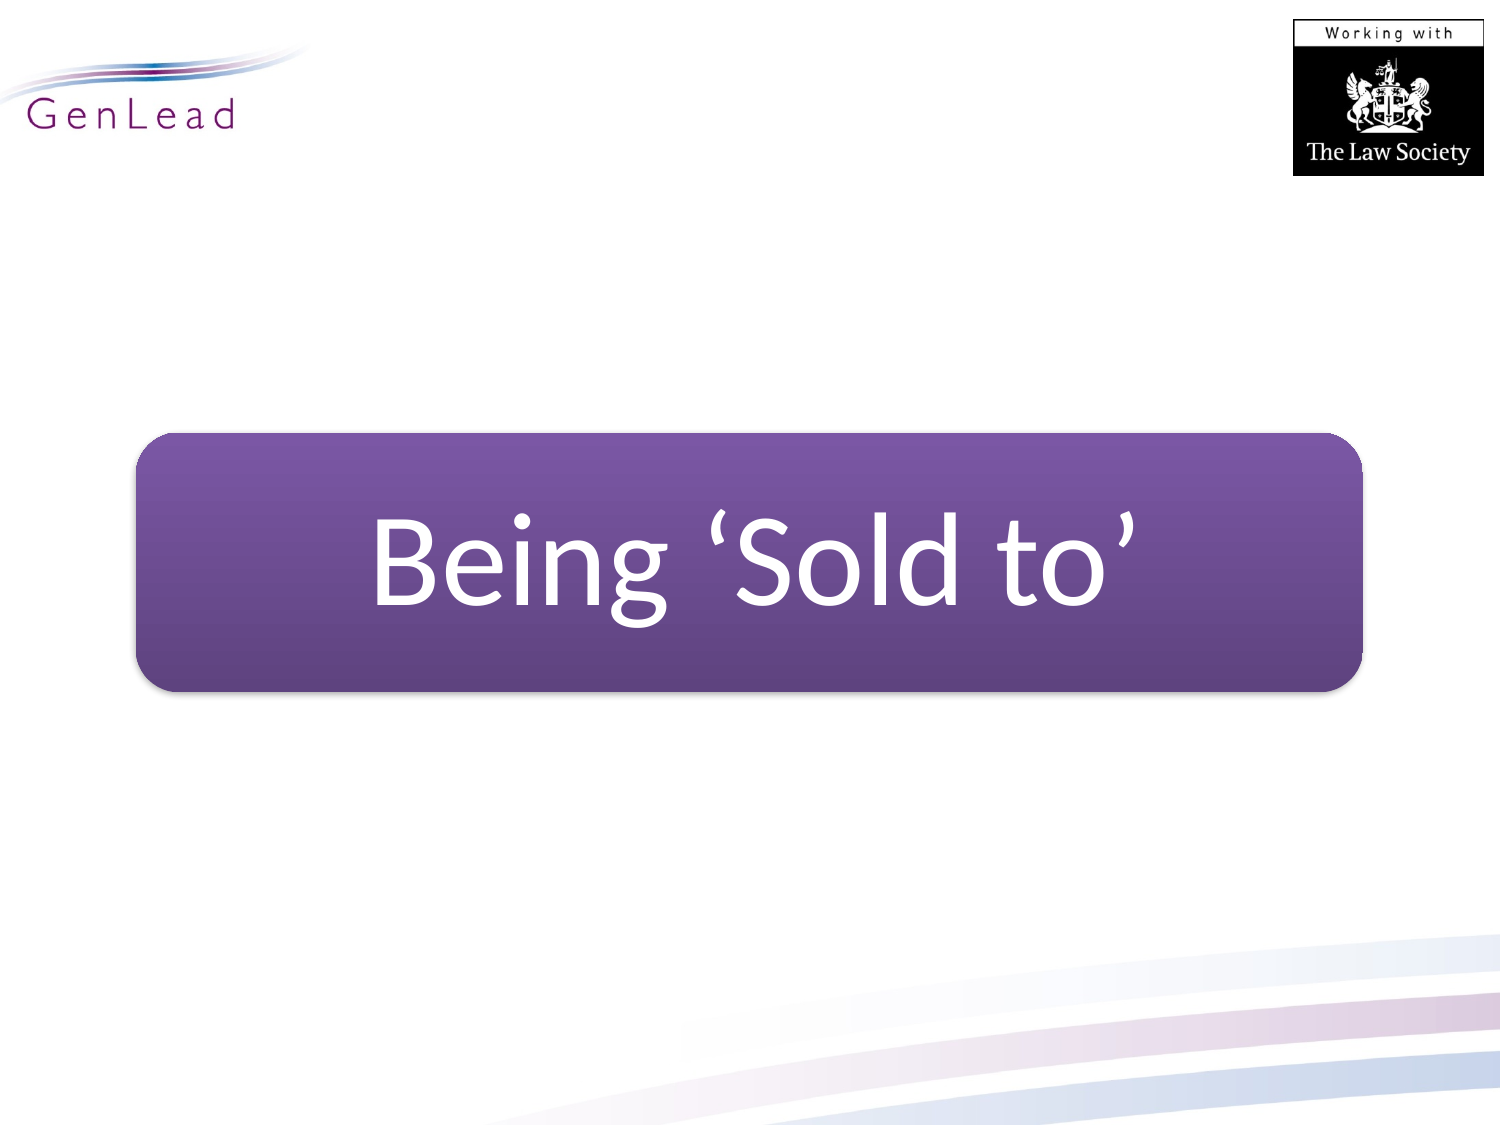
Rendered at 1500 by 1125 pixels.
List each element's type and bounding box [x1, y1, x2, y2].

picture [1293, 18, 1484, 176]
text_box [135, 432, 1365, 693]
picture [259, 928, 1500, 1125]
picture [0, 0, 1201, 143]
